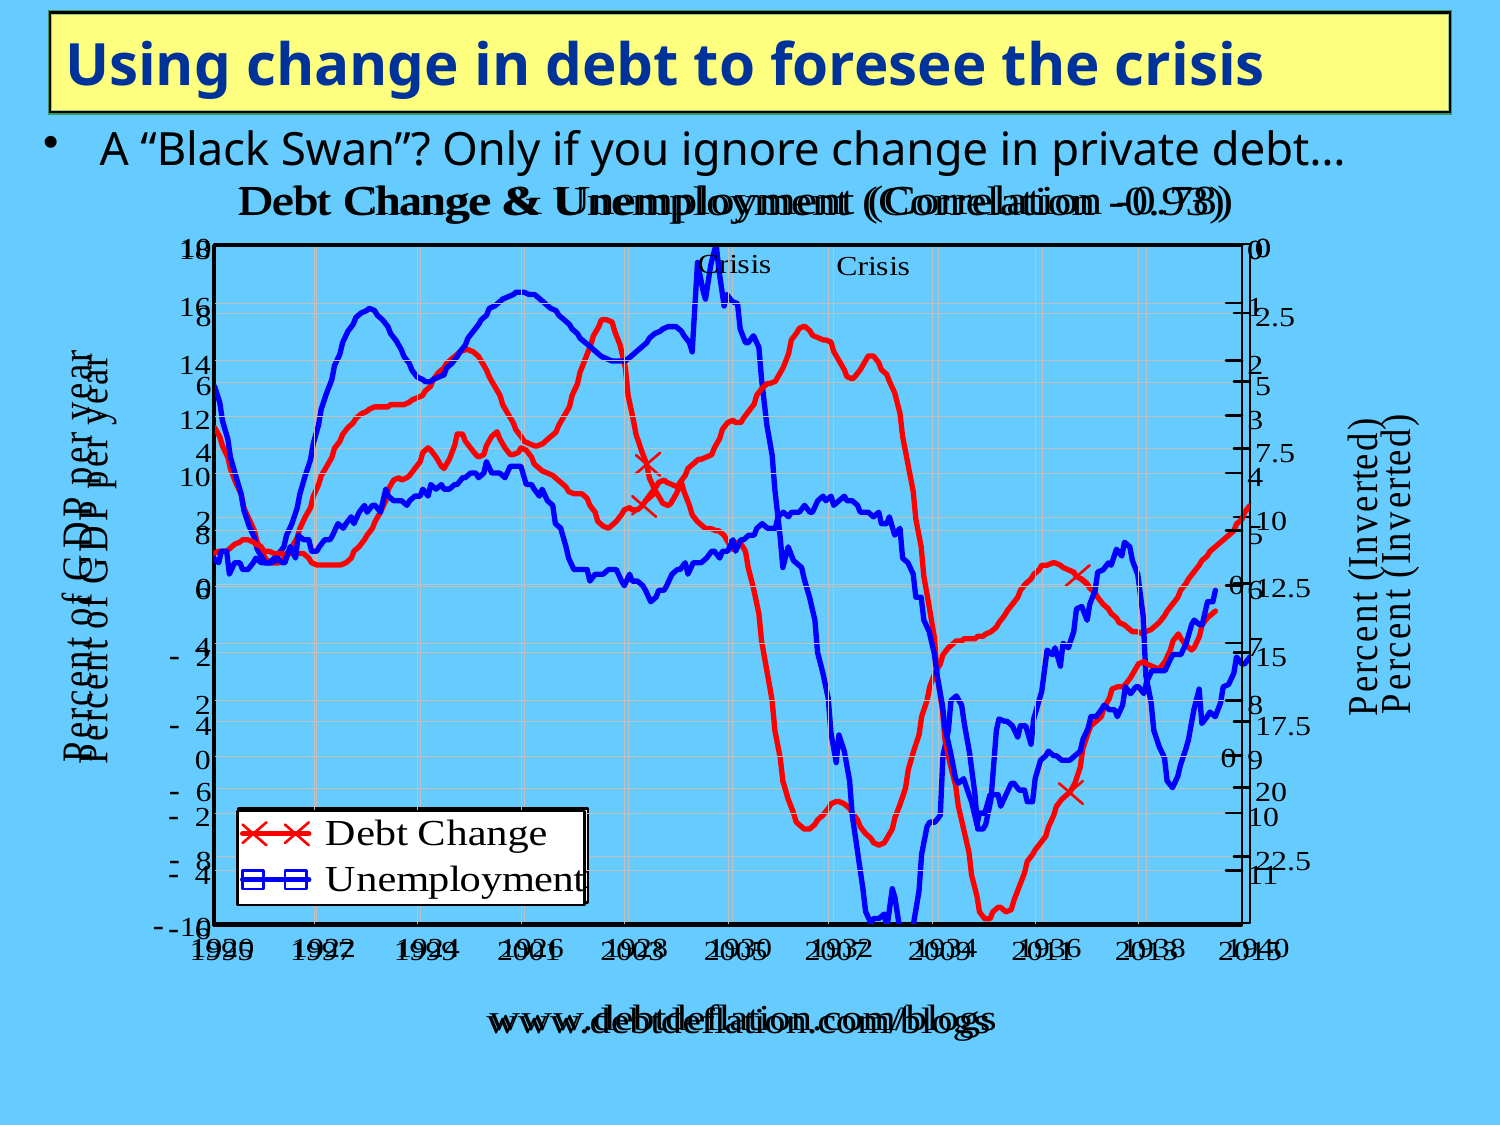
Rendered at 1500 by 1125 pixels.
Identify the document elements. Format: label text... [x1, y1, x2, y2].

picture [24, 149, 1451, 1060]
list A “Black Swan”? Only if you ignore change in private debt… [37, 112, 1475, 175]
title Using change in debt to foresee the crisis [49, 11, 1451, 112]
